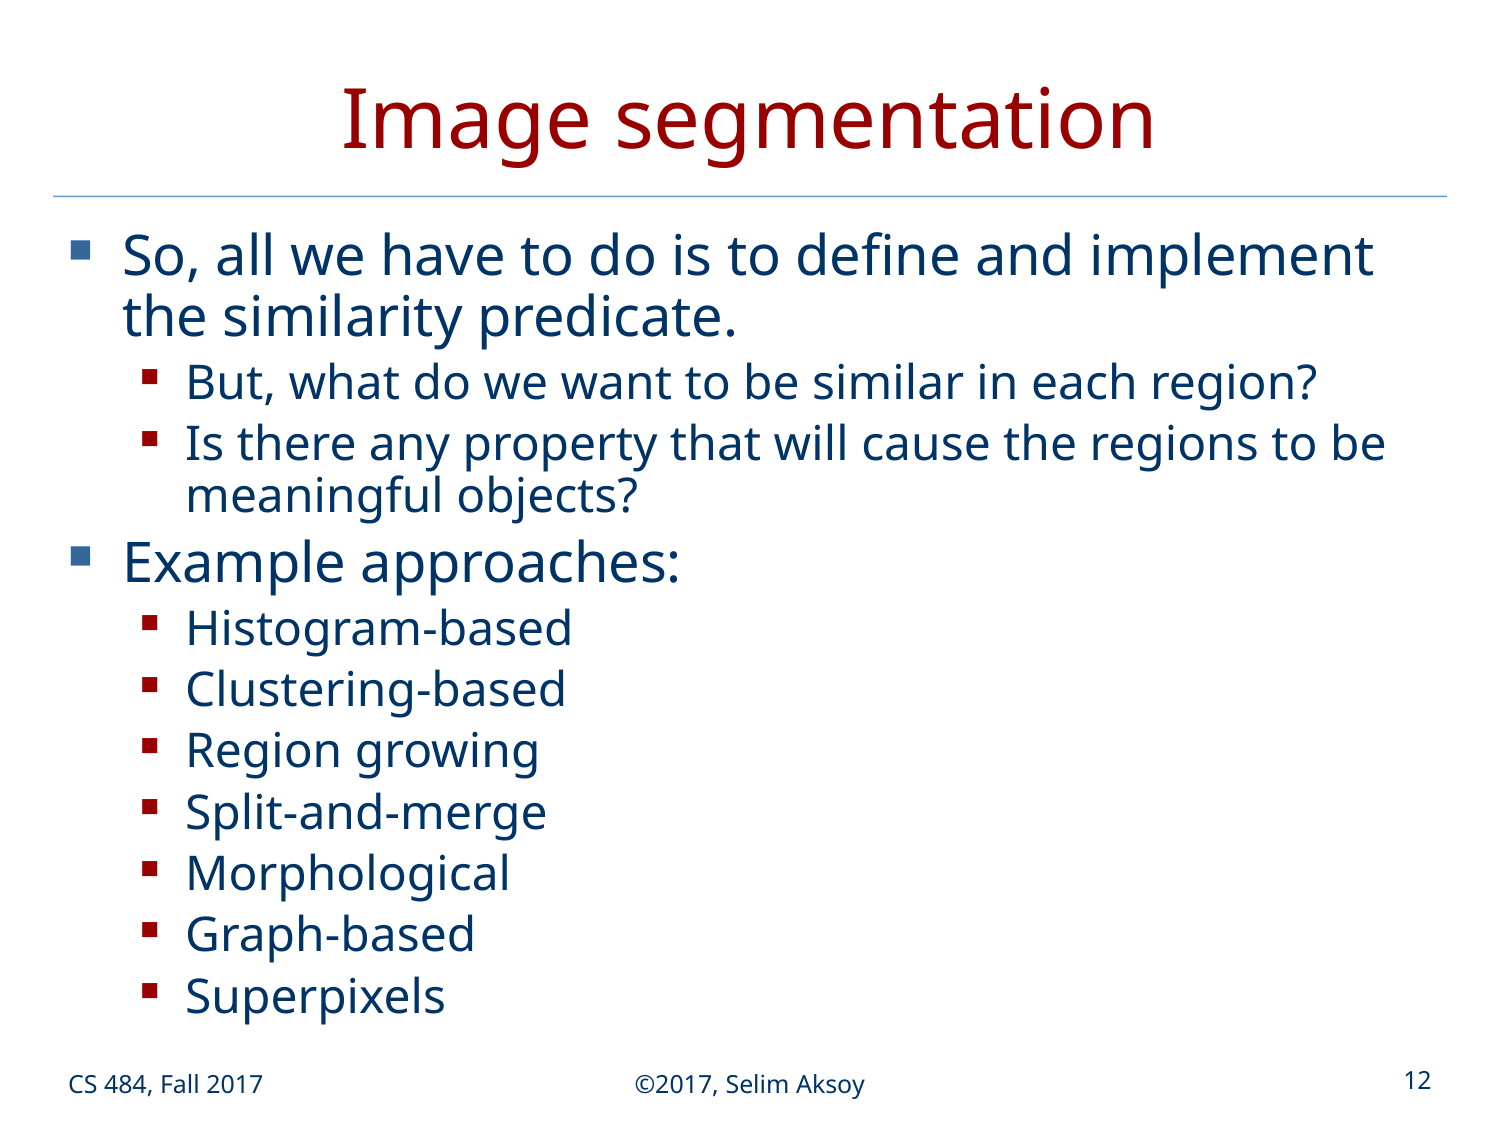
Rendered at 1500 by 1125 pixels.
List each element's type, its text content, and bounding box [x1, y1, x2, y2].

slide_number CS 484, Fall 2017 [52, 1052, 366, 1107]
list So, all we have to do is to define and implement the similarity predicate. But, what do we want to be similar in each region? Is there any property that will cause the regions to be meaningful objects? Example approaches: Histogram-based Clustering-based Region growing Split-and-merge Morphological Graph-based Superpixels [53, 220, 1447, 1035]
slide_number 12 [1134, 1052, 1448, 1107]
title Image segmentation [53, 31, 1447, 173]
footer ©2017, Selim Aksoy [511, 1052, 988, 1107]
